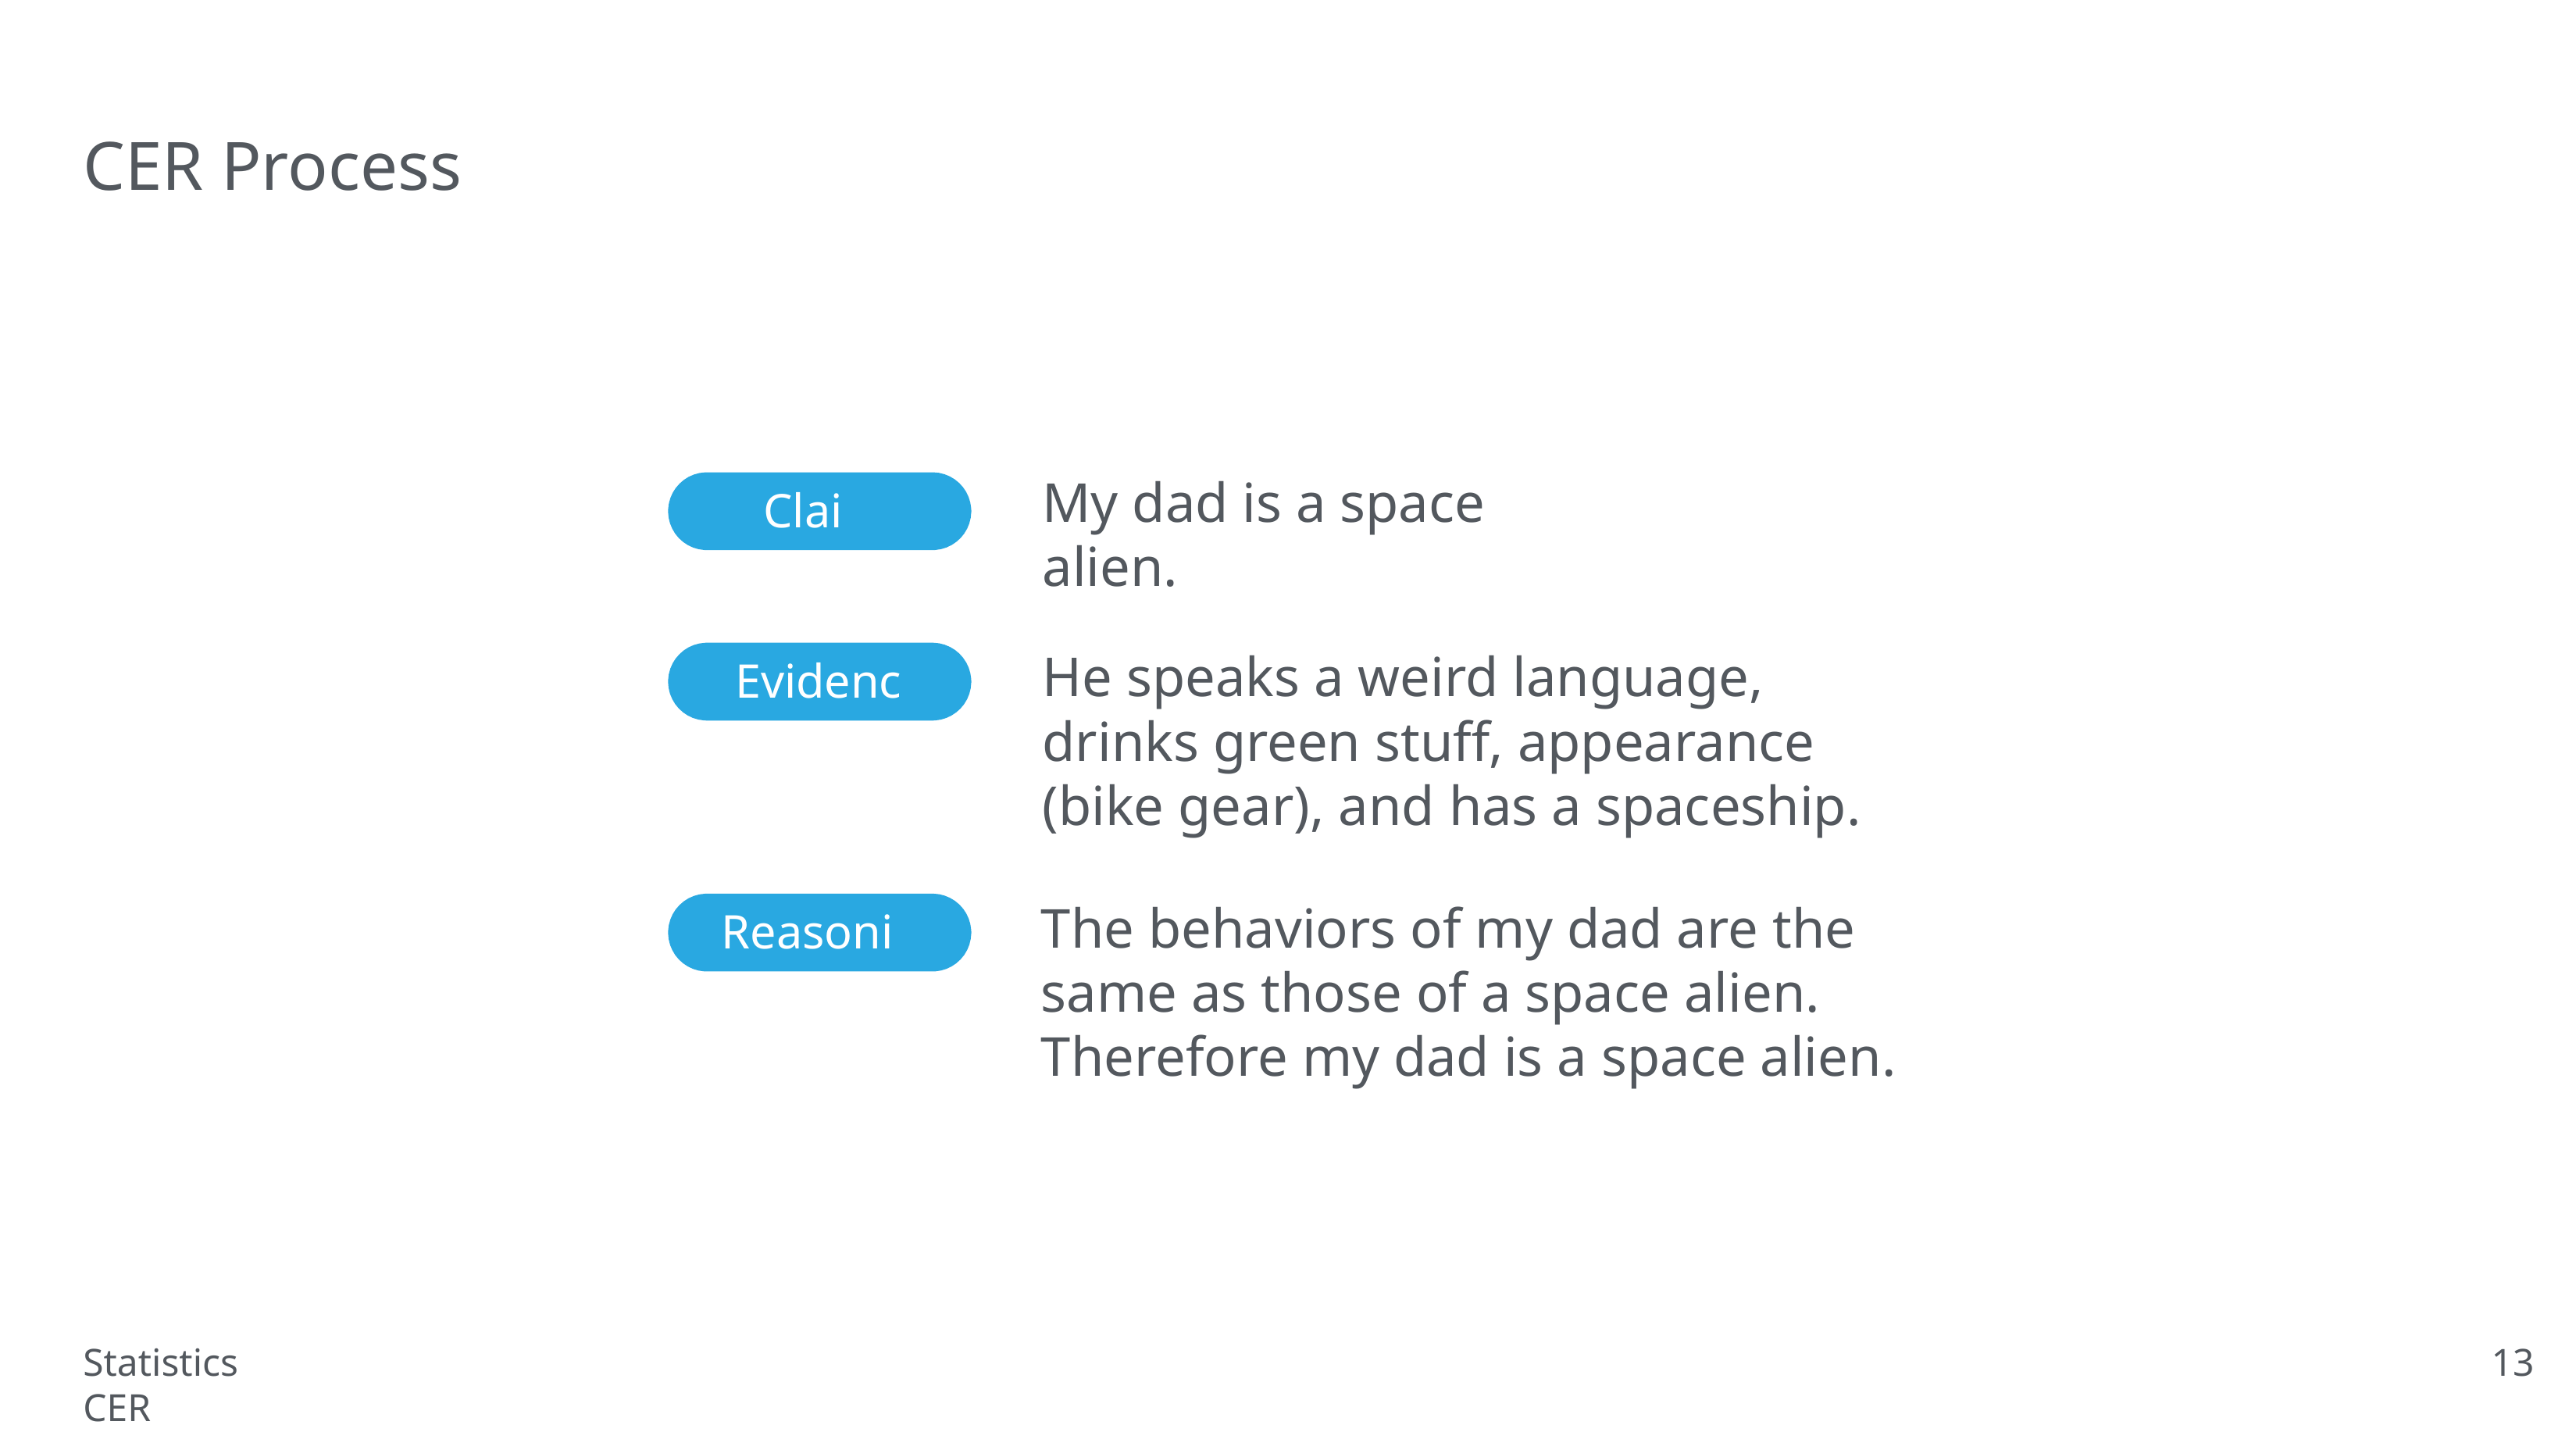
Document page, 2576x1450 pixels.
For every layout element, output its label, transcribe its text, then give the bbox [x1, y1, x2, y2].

title CER Process [81, 109, 1230, 366]
text_box [668, 642, 972, 721]
text_box Evidence [733, 648, 906, 763]
text_box Claim [762, 478, 876, 592]
text_box [668, 893, 972, 972]
text_box The behaviors of my dad are the same as those of a space alien. Therefore my dad is a space alien. [1039, 888, 1903, 1088]
footer Statistics CER [69, 1338, 298, 1450]
text_box Reasoning [719, 900, 918, 1014]
text_box He speaks a weird language, drinks green stuff, appearance (bike gear), and has a spaceship. [1040, 637, 1893, 837]
slide_number 13 [2486, 1338, 2536, 1450]
text_box My dad is a space alien. [1040, 466, 1554, 598]
text_box [668, 472, 972, 551]
